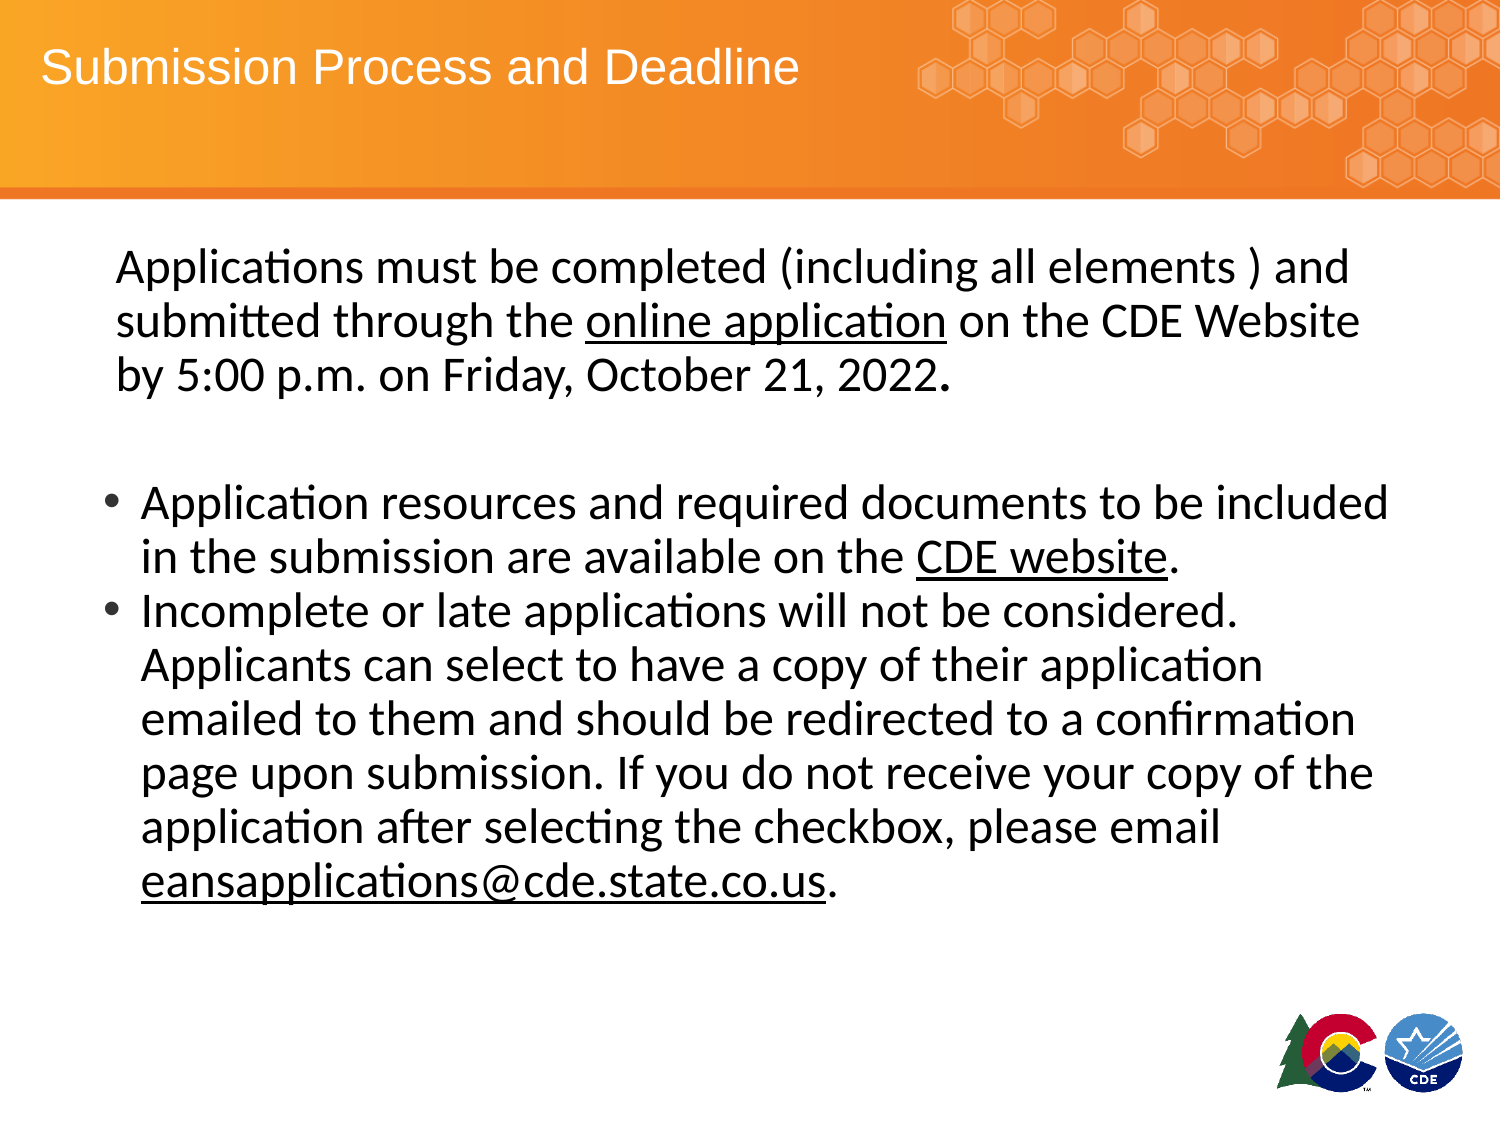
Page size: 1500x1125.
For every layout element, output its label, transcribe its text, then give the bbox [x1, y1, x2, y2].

picture [1275, 1012, 1463, 1093]
title Submission Process and Deadline [40, 41, 1038, 166]
list Applications must be completed (including all elements ) and submitted through the online application on the CDE Website by 5:00 p.m. on Friday, October 21, 2022. Application resources and required documents to be included in the submission are available on the CDE website. Incomplete or late applications will not be considered. Applicants can select to have a copy of their application emailed to them and should be redirected to a confirmation page upon submission. If you do not receive your copy of the application after selecting the checkbox, please email eansapplications@cde.state.co.us. [103, 239, 1397, 1002]
picture [0, 0, 1500, 200]
